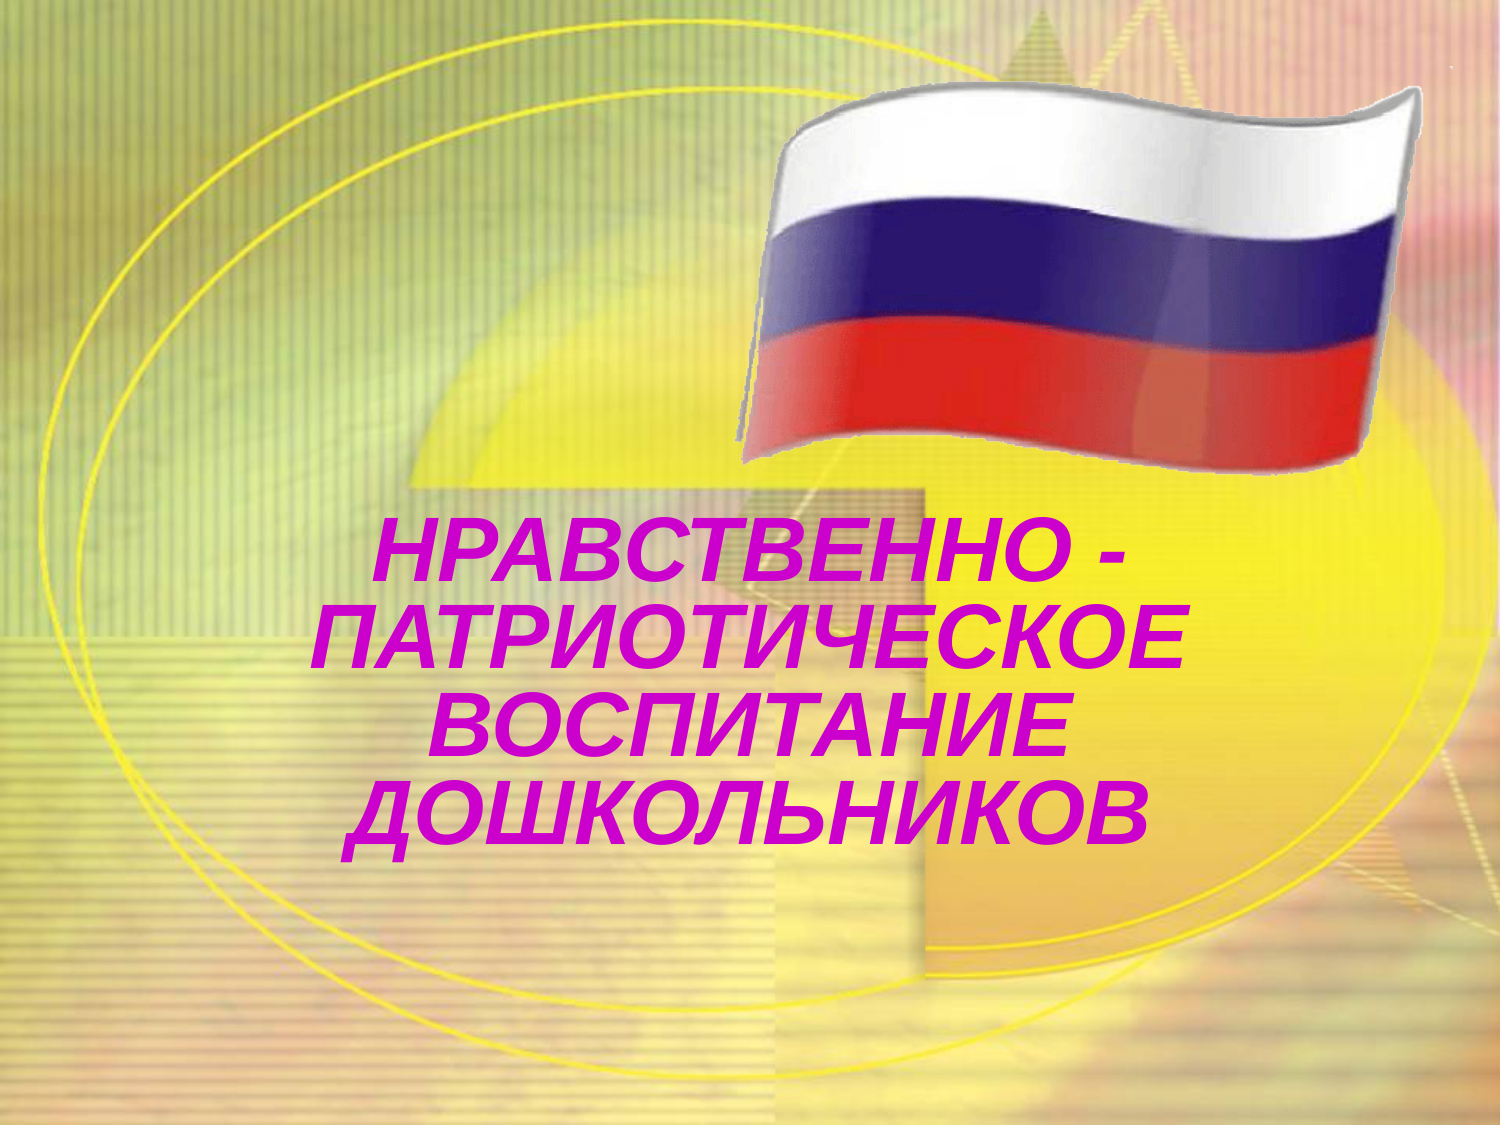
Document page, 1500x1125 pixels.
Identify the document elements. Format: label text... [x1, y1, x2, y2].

title НРАВСТВЕННО - ПАТРИОТИЧЕСКОЕ ВОСПИТАНИЕ ДОШКОЛЬНИКОВ [112, 396, 1388, 977]
picture [0, 0, 1500, 1125]
